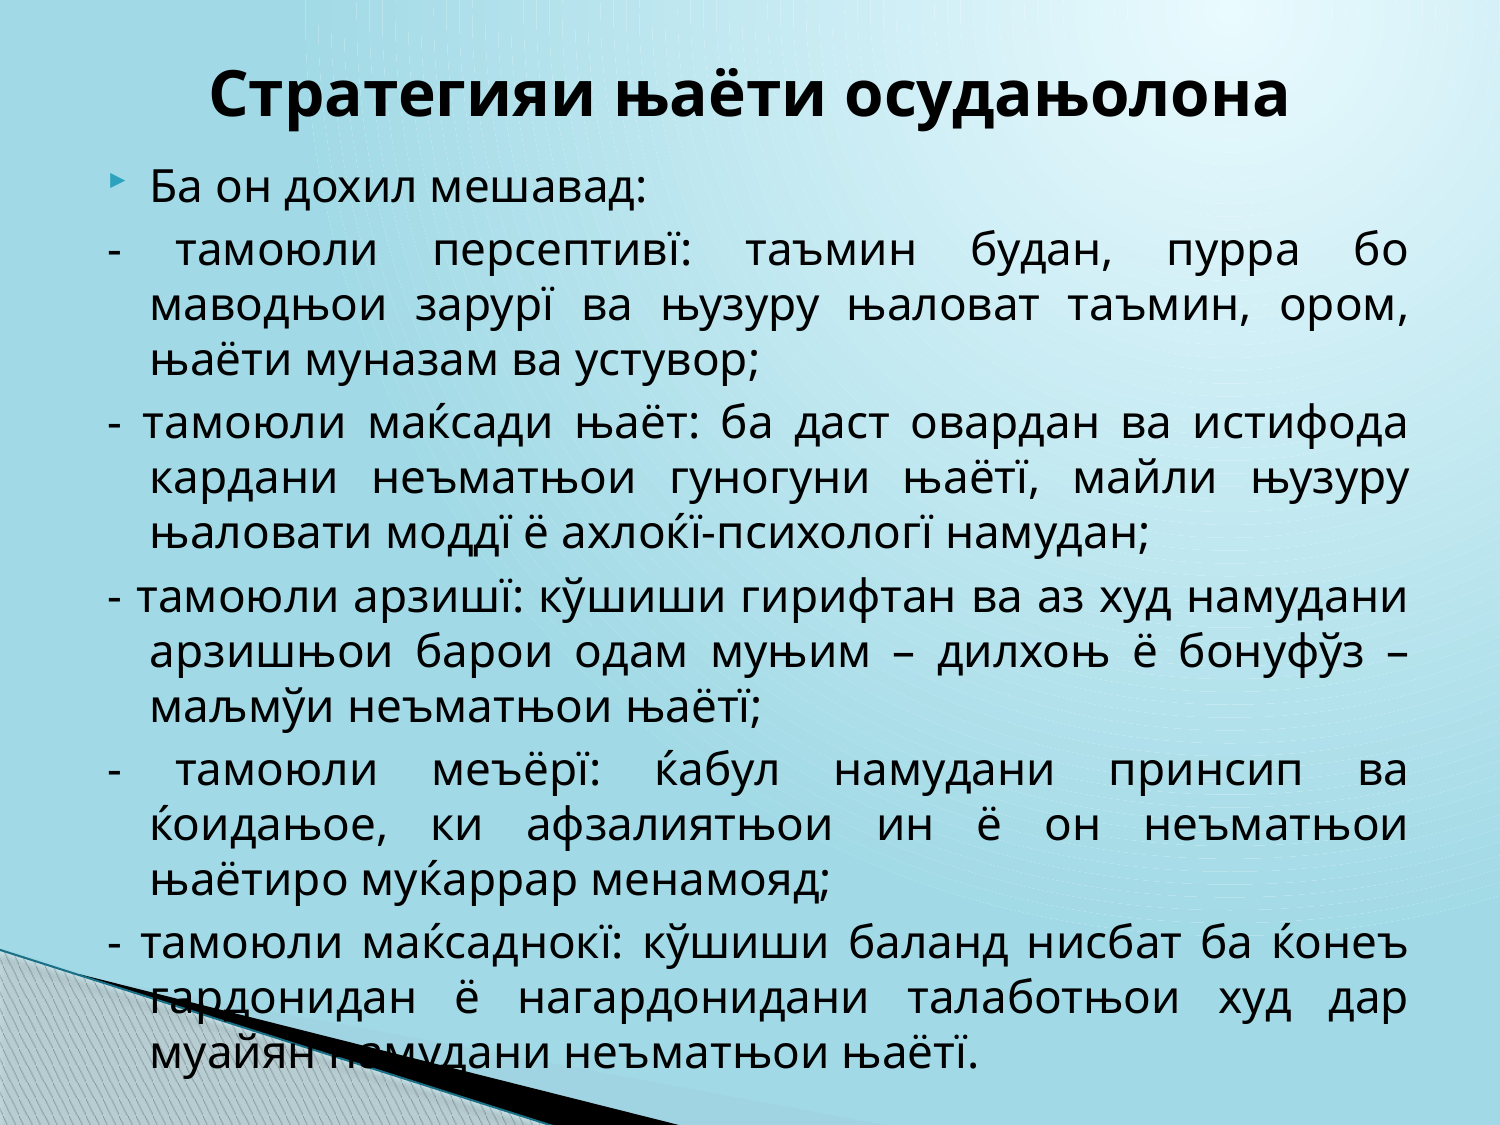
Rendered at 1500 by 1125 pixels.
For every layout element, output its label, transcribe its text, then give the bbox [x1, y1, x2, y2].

list Ба он дохил мешавад: - тамоюли персептивї: таъмин будан, пурра бо маводњои зарурї ва њузуру њаловат таъмин, ором, њаёти муназам ва устувор; - тамоюли маќсади њаёт: ба даст овардан ва истифода кардани неъматњои гуногуни њаётї, майли њузуру њаловати моддї ё ахлоќї-психологї намудан; - тамоюли арзишї: кўшиши гирифтан ва аз худ намудани арзишњои барои одам муњим – дилхоњ ё бонуфўз – маљмўи неъматњои њаётї; - тамоюли меъёрї: ќабул намудани принсип ва ќоидањое, ки афзалиятњои ин ё он неъматњои њаётиро муќаррар менамояд; - тамоюли маќсаднокї: кўшиши баланд нисбат ба ќонеъ гардонидан ё нагардонидани талаботњои худ дар муайян намудани неъматњои њаётї. [75, 149, 1425, 1024]
title Стратегияи њаёти осудањолона [75, 45, 1425, 138]
